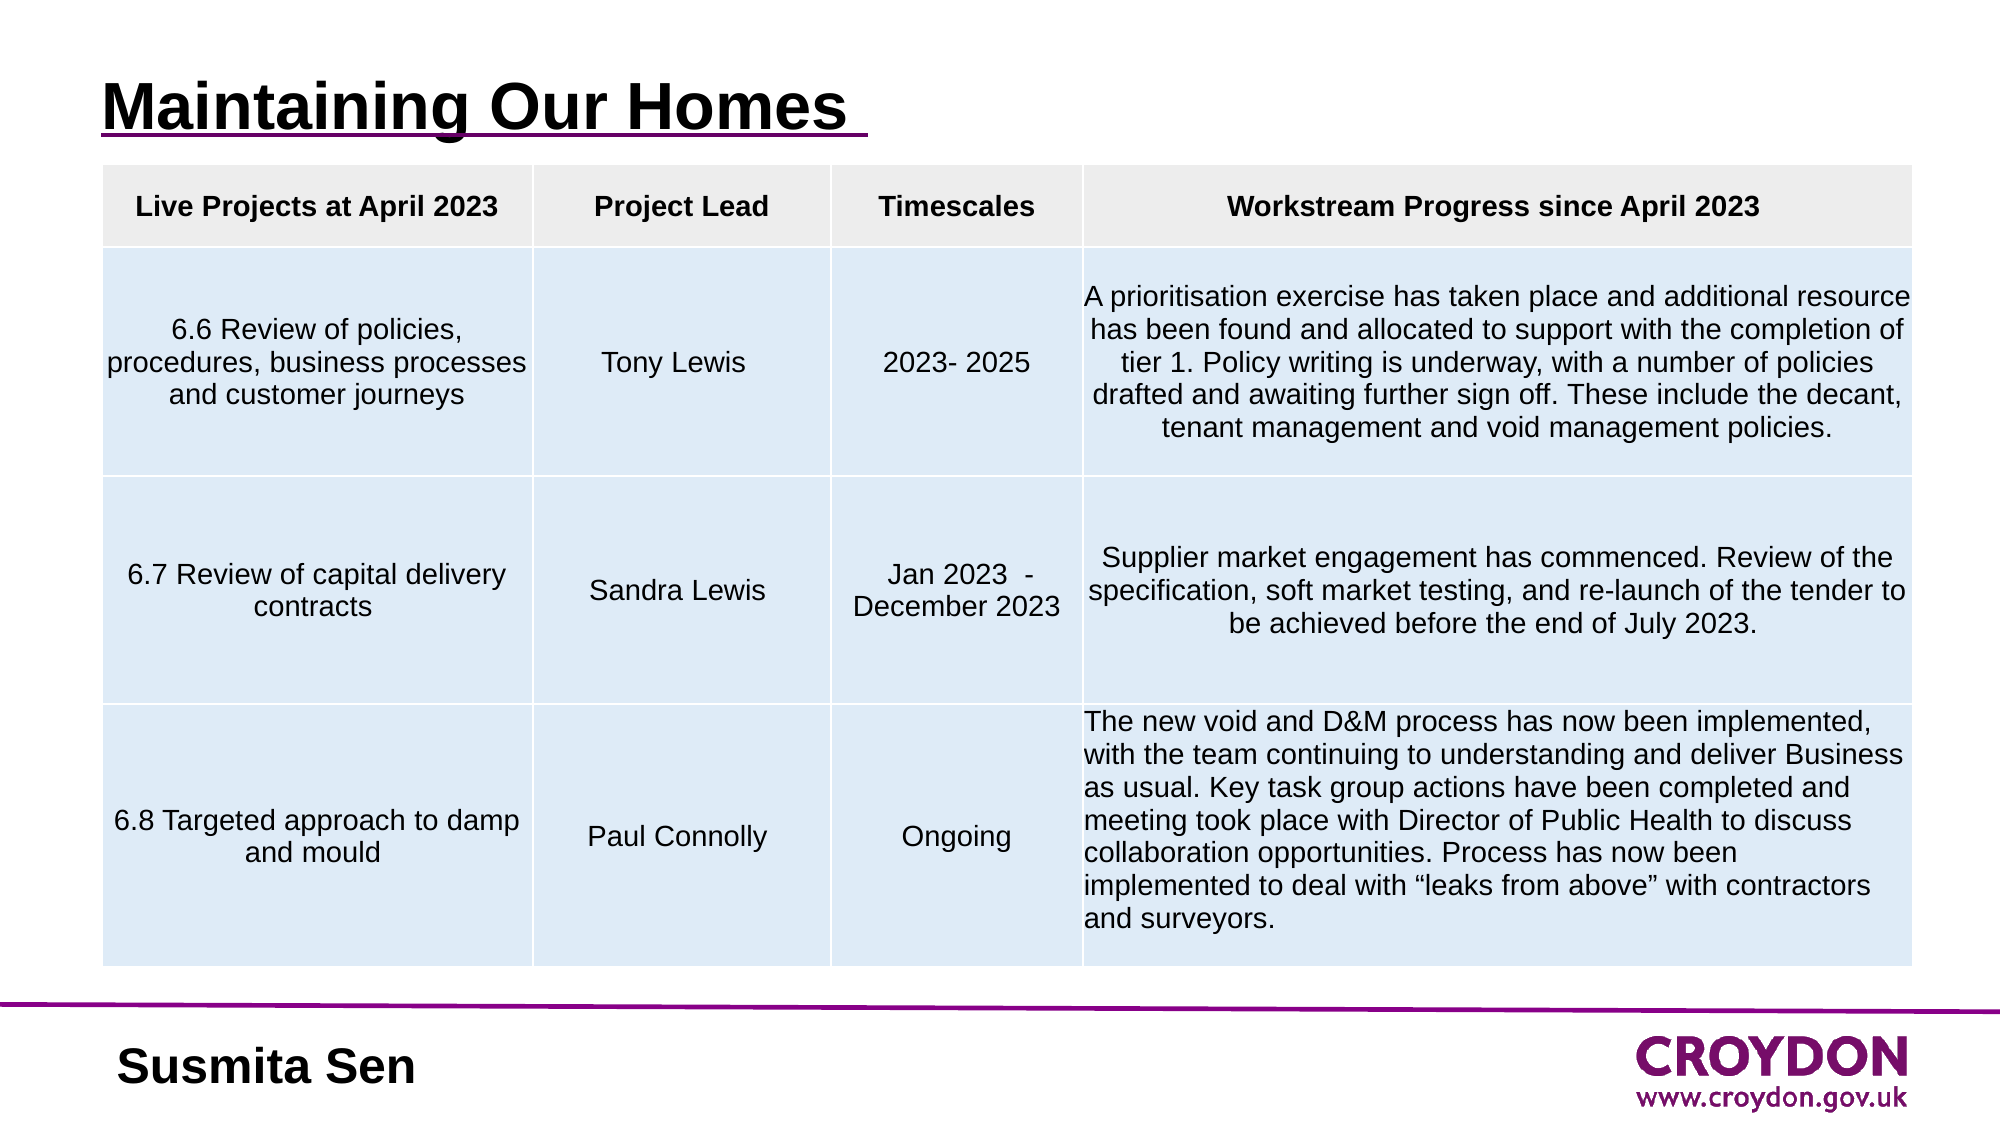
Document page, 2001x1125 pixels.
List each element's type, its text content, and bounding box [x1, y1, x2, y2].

table_cell Tony Lewis [534, 248, 830, 475]
table_cell Sandra Lewis [534, 477, 830, 703]
table_header Project Lead [534, 165, 830, 246]
table_cell 6.8 Targeted approach to damp and mould [103, 705, 532, 966]
table_cell 2023- 2025 [832, 248, 1082, 475]
table_header Workstream Progress since April 2023 [1084, 165, 1912, 246]
table_header Live Projects at April 2023 [103, 165, 532, 246]
table_cell The new void and D&M process has now been implemented, with the team continuing to understanding and deliver Business as usual. Key task group actions have been completed and meeting took place with Director of Public Health to discuss collaboration opportunities. Process has now been implemented to deal with “leaks from above” with contractors and surveyors. [1084, 705, 1912, 966]
title Maintaining Our Homes [86, 39, 2000, 177]
table_cell Jan 2023 - December 2023 [832, 477, 1082, 703]
table_cell Paul Connolly [534, 705, 830, 966]
list Susmita Sen [101, 1033, 683, 1104]
table_cell Ongoing [832, 705, 1082, 966]
table_header Timescales [832, 165, 1082, 246]
table_cell 6.7 Review of capital delivery contracts [103, 477, 532, 703]
table_cell A prioritisation exercise has taken place and additional resource has been found and allocated to support with the completion of tier 1. Policy writing is underway, with a number of policies drafted and awaiting further sign off. These include the decant, tenant management and void management policies. [1084, 248, 1912, 475]
table_cell Supplier market engagement has commenced. Review of the specification, soft market testing, and re-launch of the tender to be achieved before the end of July 2023. [1084, 477, 1912, 703]
table_cell 6.6 Review of policies, procedures, business processes and customer journeys [103, 248, 532, 475]
picture [1636, 982, 1907, 1125]
